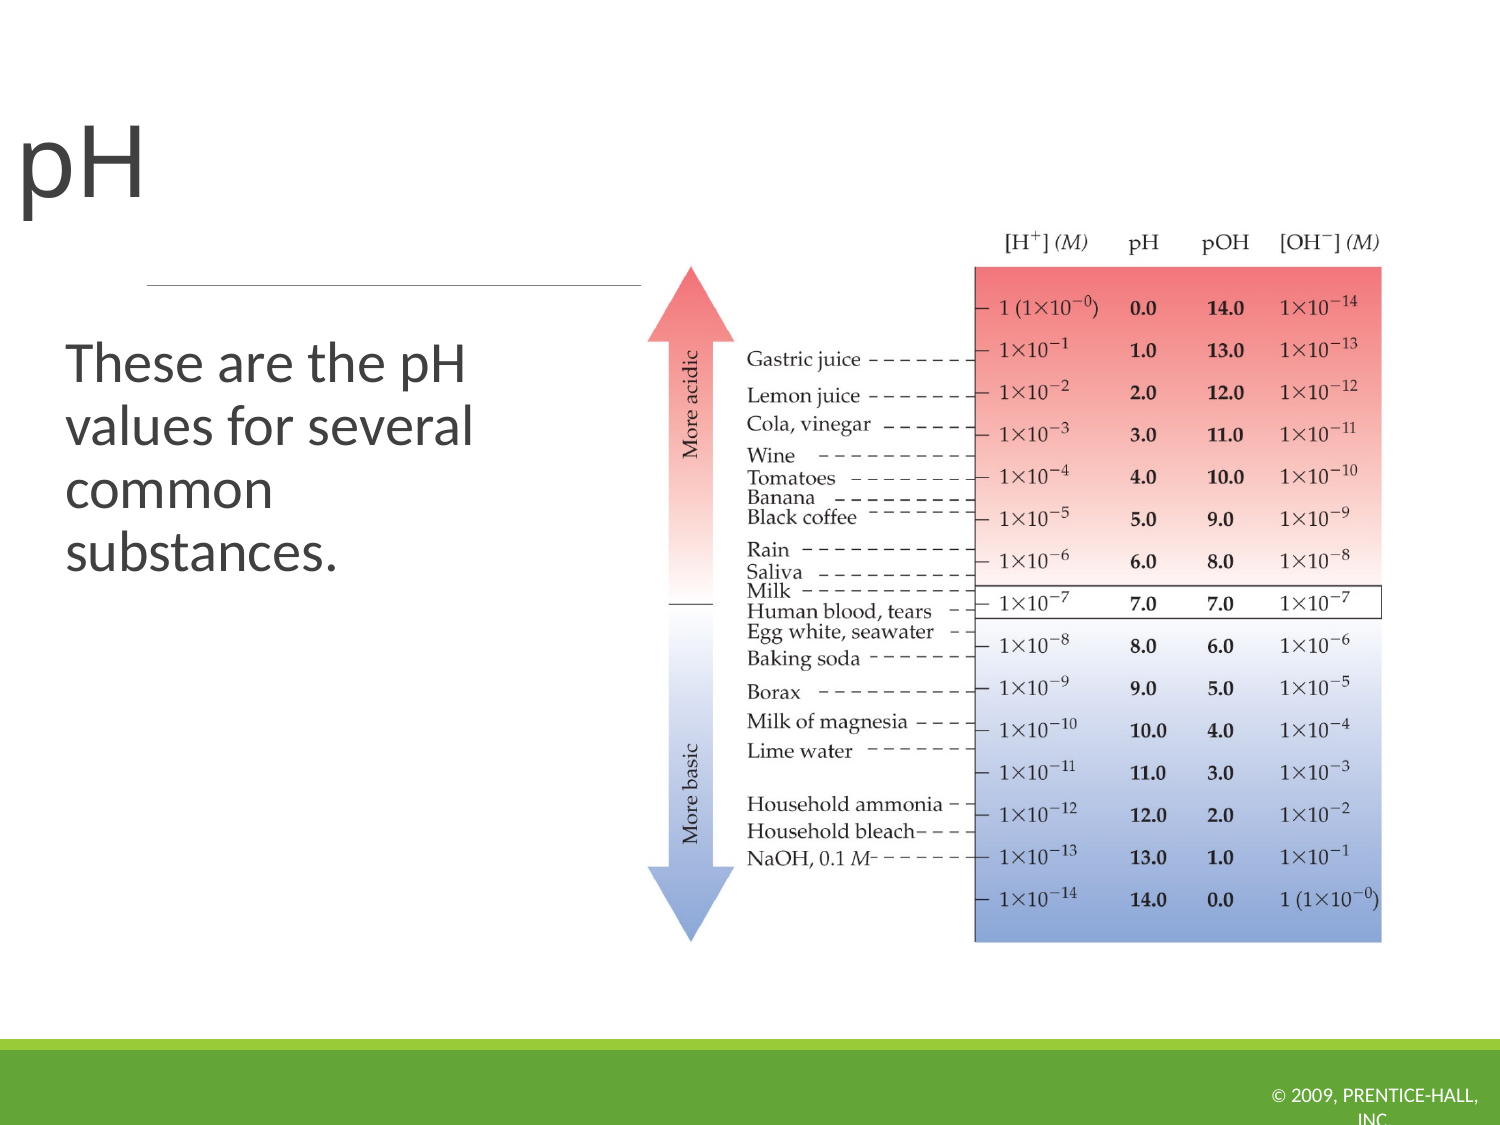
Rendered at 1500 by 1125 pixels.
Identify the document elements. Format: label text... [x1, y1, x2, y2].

title pH [0, 37, 1500, 225]
list These are the pH values for several common substances. [50, 324, 488, 1000]
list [640, 224, 1388, 951]
footer © 2009, Prentice-Hall, Inc. [1237, 1087, 1500, 1125]
